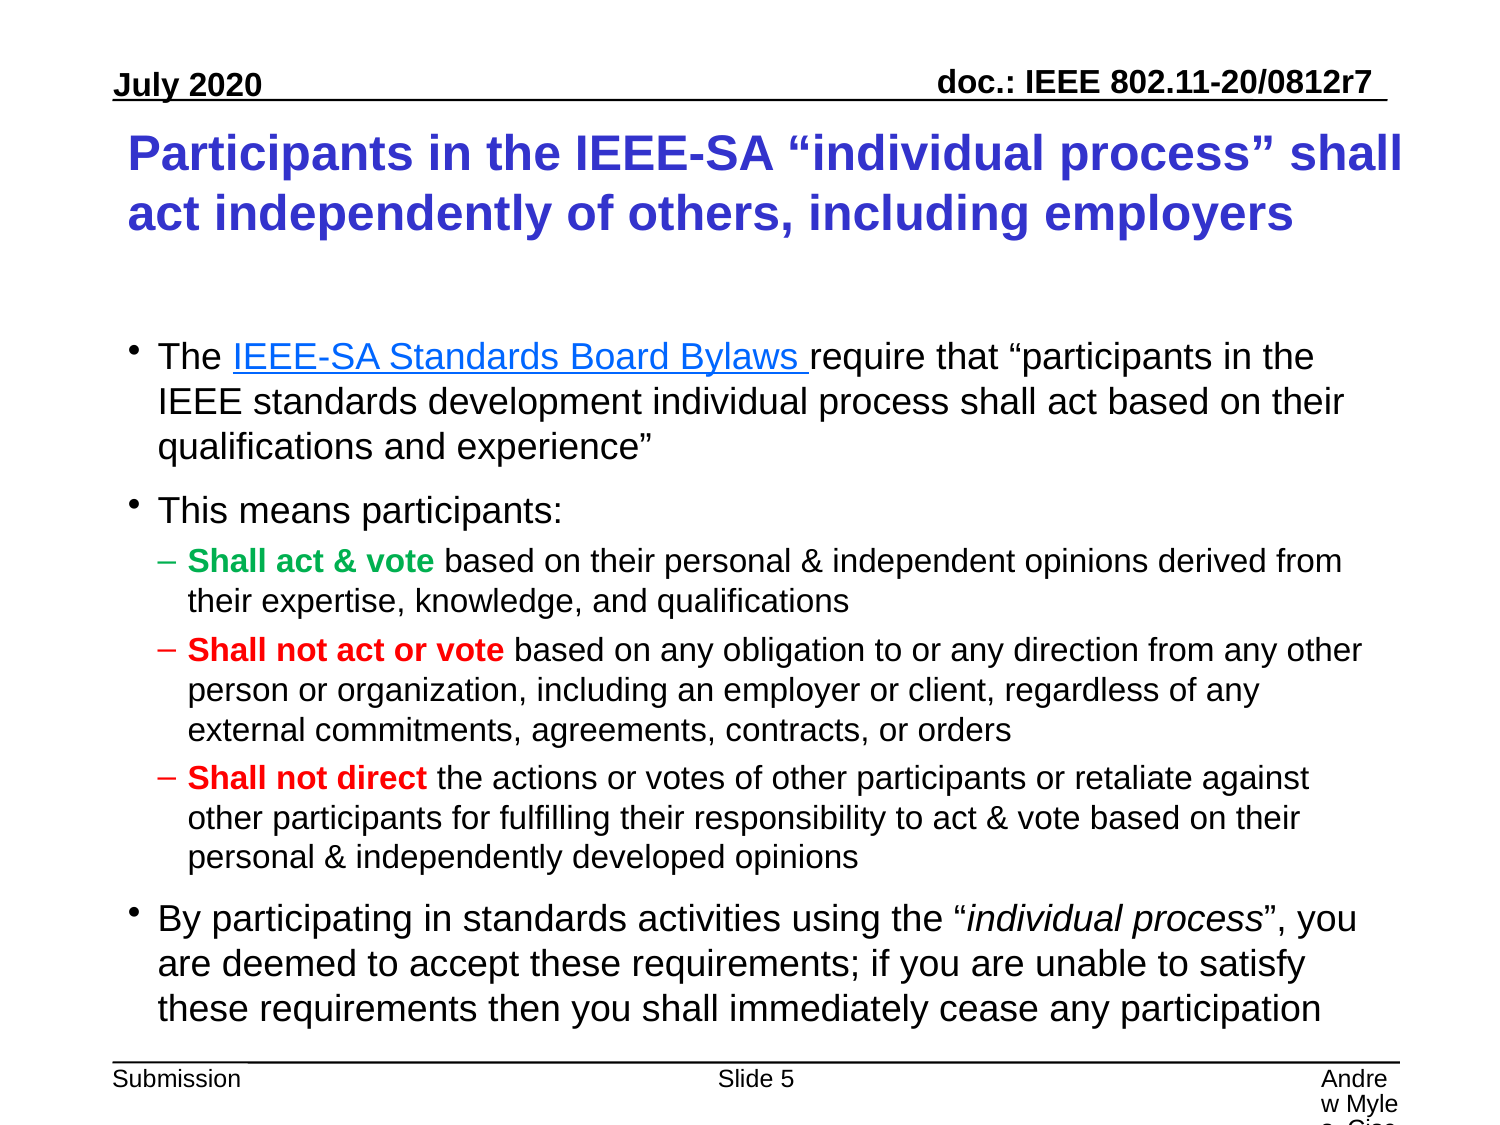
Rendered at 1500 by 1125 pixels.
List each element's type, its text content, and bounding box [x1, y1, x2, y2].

list The IEEE-SA Standards Board Bylaws require that “participants in the IEEE standards development individual process shall act based on their qualifications and experience” This means participants: Shall act & vote based on their personal & independent opinions derived from their expertise, knowledge, and qualifications Shall not act or vote based on any obligation to or any direction from any other person or organization, including an employer or client, regardless of any external commitments, agreements, contracts, or orders Shall not direct the actions or votes of other participants or retaliate against other participants for fulfilling their responsibility to act & vote based on their personal & independently developed opinions By participating in standards activities using the “individual process”, you are deemed to accept these requirements; if you are unable to satisfy these requirements then you shall immediately cease any participation [112, 324, 1388, 1000]
slide_number Slide 5 [709, 1061, 803, 1093]
title Participants in the IEEE-SA “individual process” shall act independently of others, including employers [112, 112, 1450, 288]
footer Andrew Myles, Cisco [1320, 1061, 1402, 1093]
